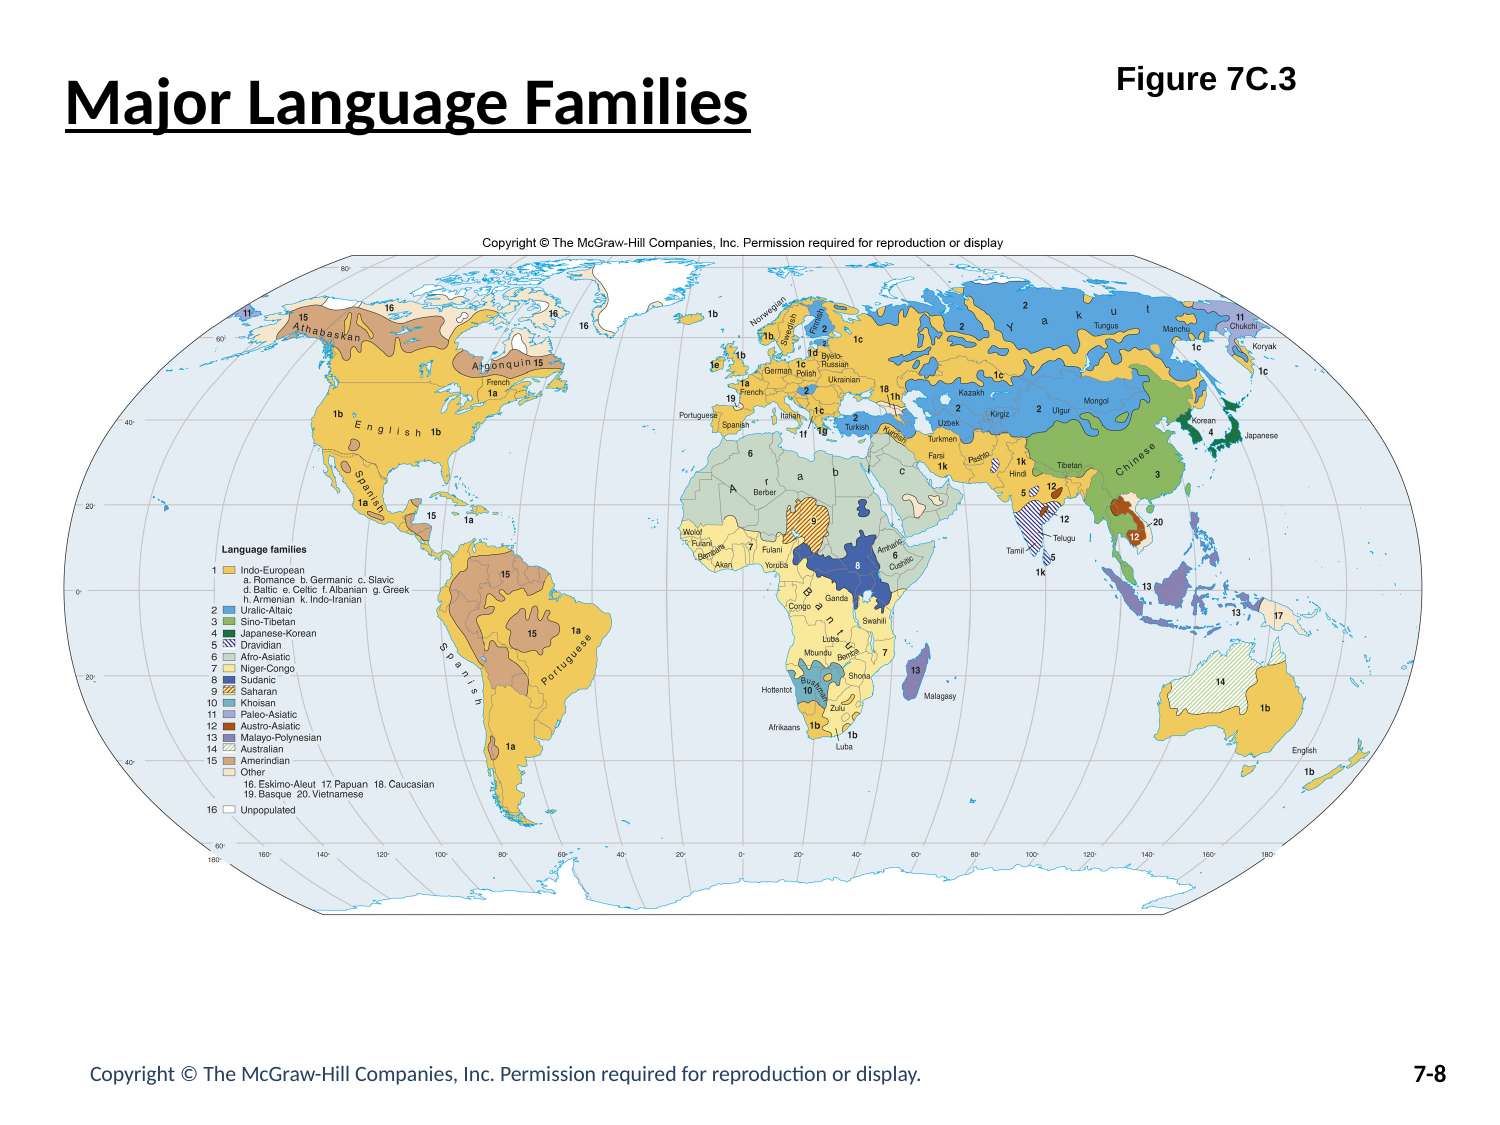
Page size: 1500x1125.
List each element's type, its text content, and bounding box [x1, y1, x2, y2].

text_box Figure 7C.3 [1101, 49, 1313, 105]
text_box Major Language Families [49, 50, 875, 145]
picture [62, 237, 1423, 916]
slide_number 7-8 [1038, 1042, 1462, 1103]
footer Copyright © The McGraw-Hill Companies, Inc. Permission required for reproduction or display. [75, 1042, 1038, 1103]
